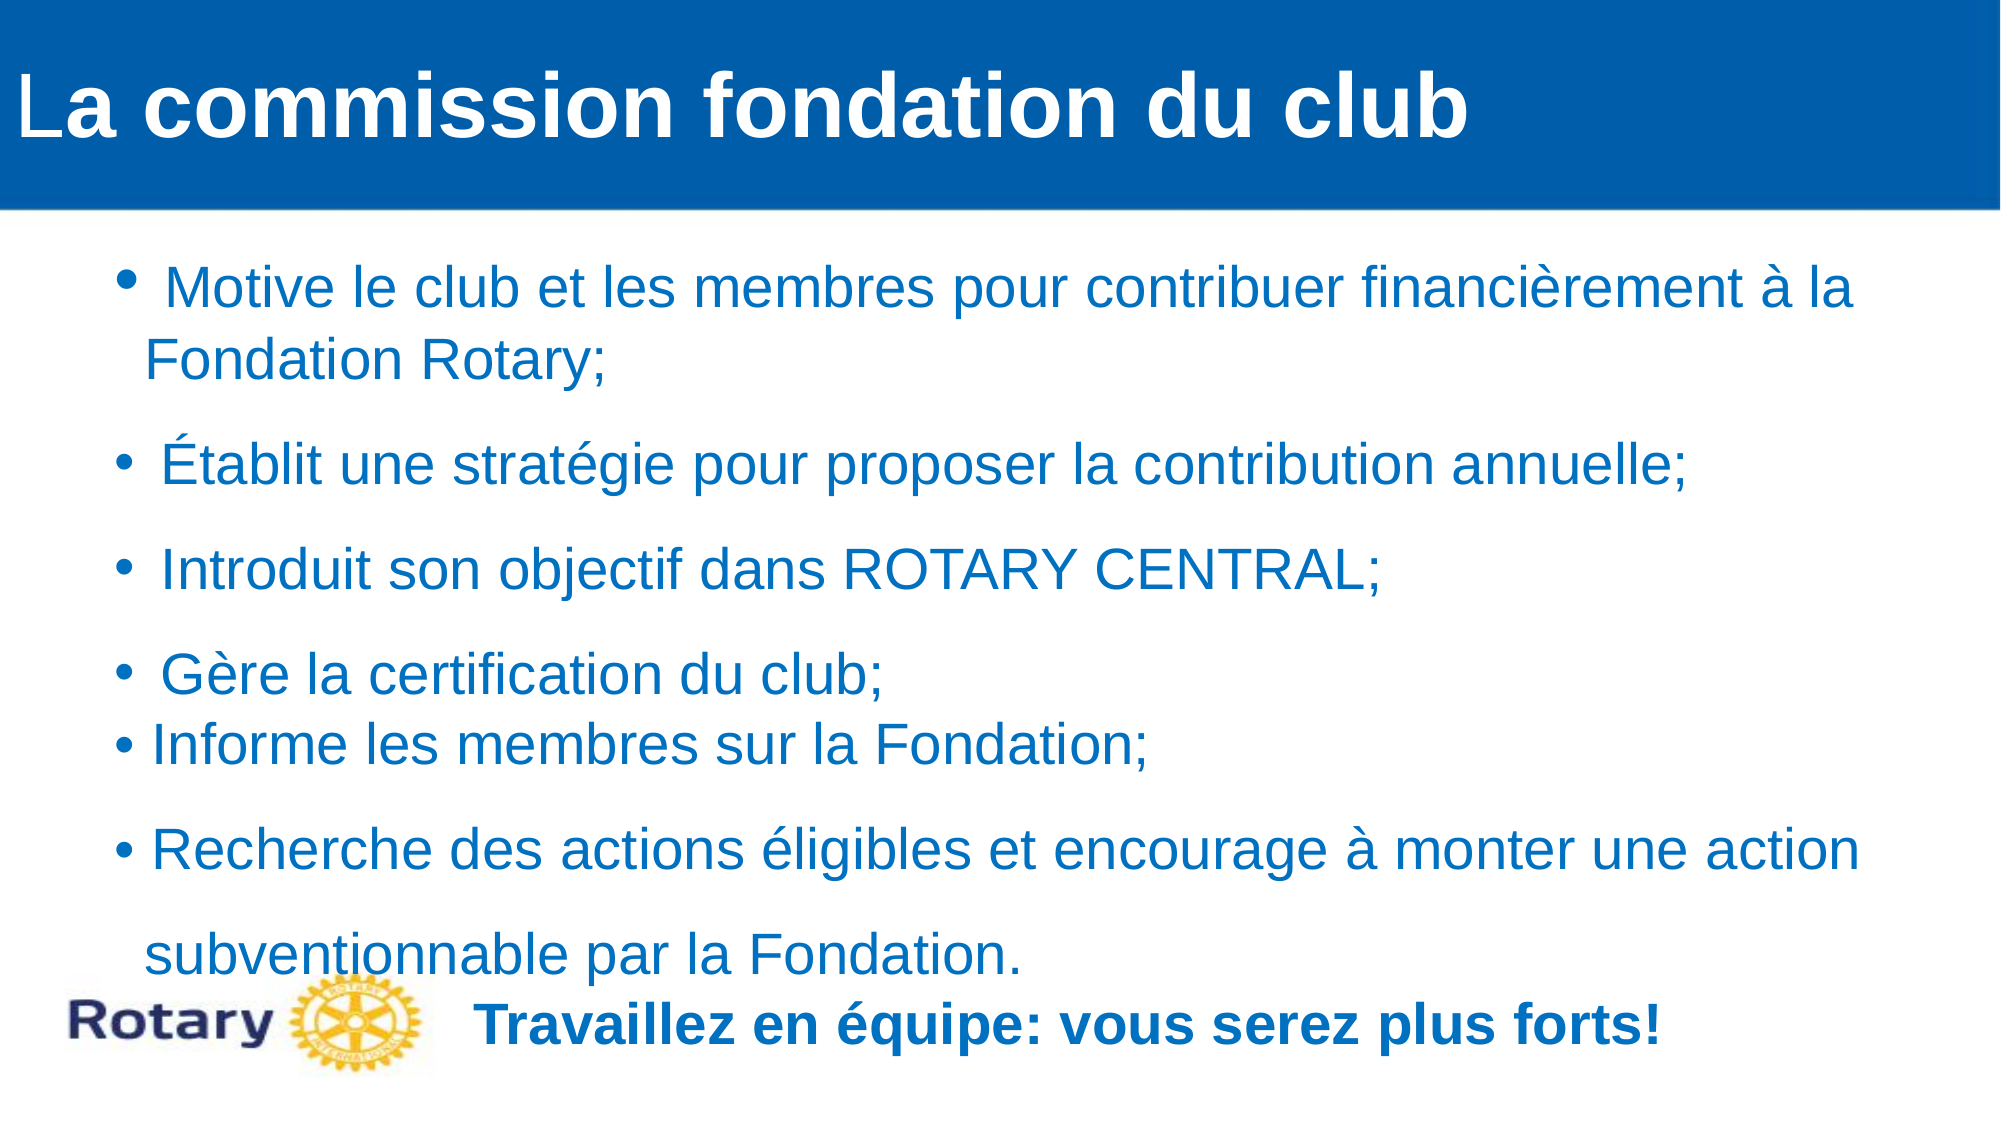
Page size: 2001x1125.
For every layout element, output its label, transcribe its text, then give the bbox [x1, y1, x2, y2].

title La commission fondation du club [0, 0, 1888, 228]
picture [0, 0, 2001, 1125]
text_box Motive le club et les membres pour contribuer financièrement à la Fondation Rotary; Établit une stratégie pour proposer la contribution annuelle; Introduit son objectif dans ROTARY CENTRAL; Gère la certification du club; • Informe les membres sur la Fondation; • Recherche des actions éligibles et encourage à monter une action subventionnable par la Fondation. Travaillez en équipe: vous serez plus forts! [99, 227, 2000, 1064]
